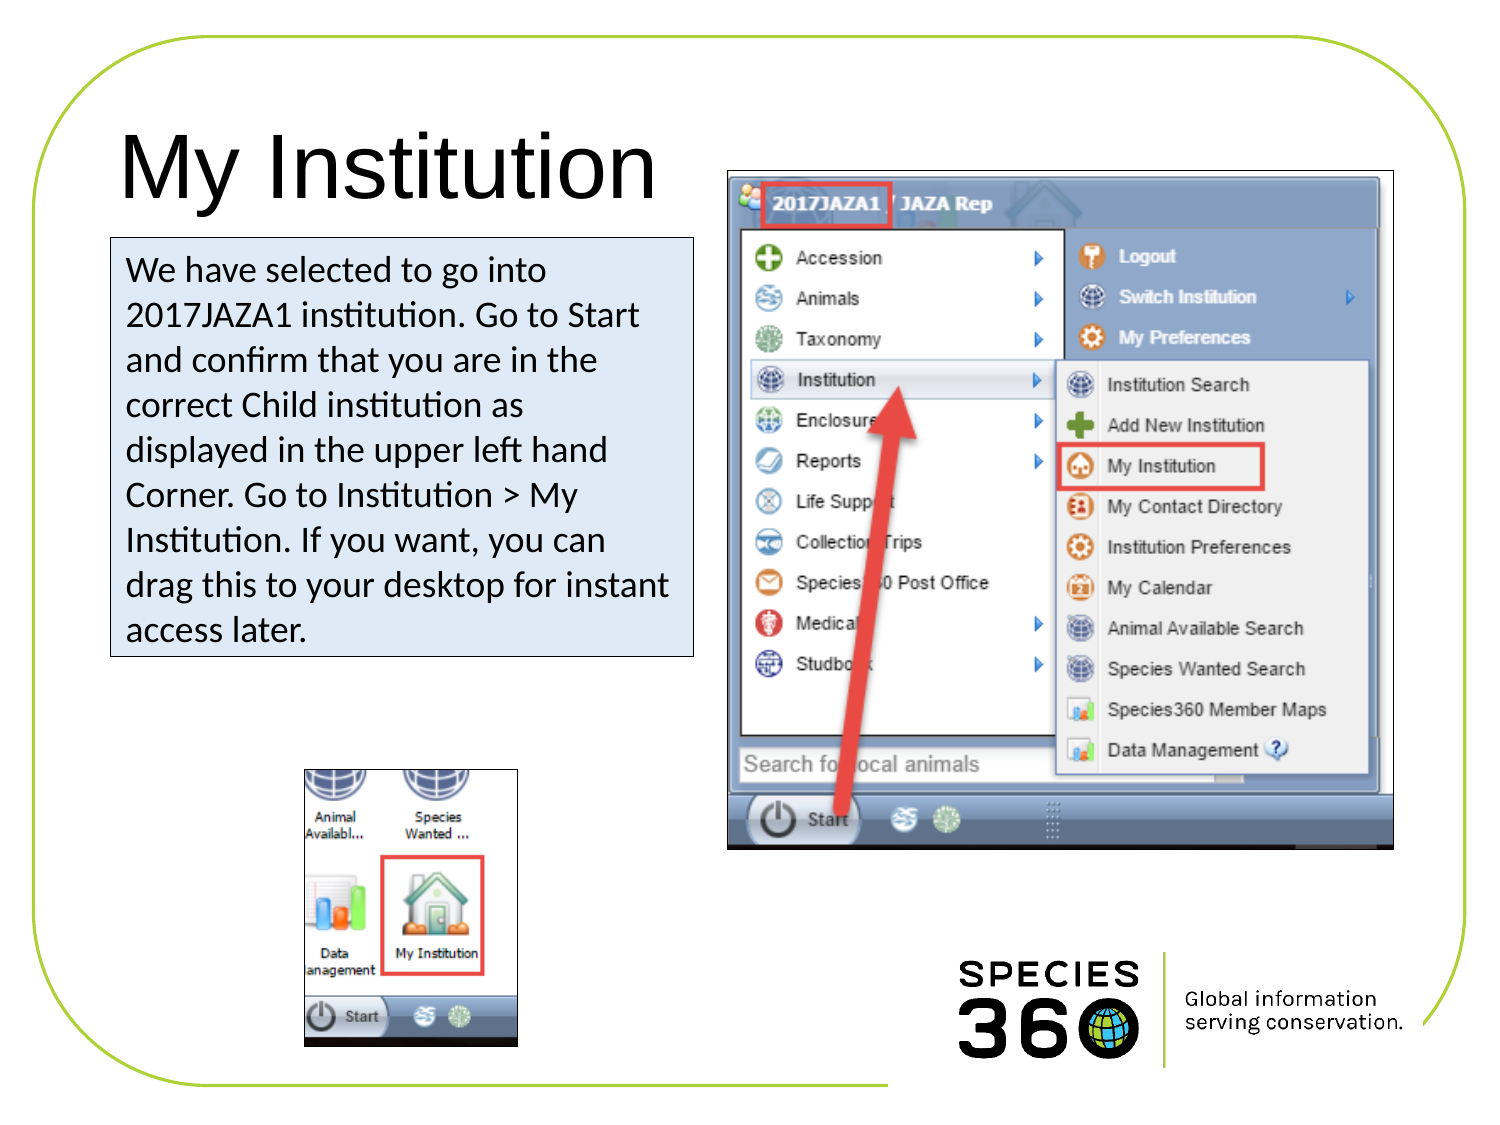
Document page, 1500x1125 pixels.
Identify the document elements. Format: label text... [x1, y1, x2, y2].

picture [954, 944, 1407, 1075]
picture [727, 170, 1394, 850]
title My Institution [103, 59, 1397, 278]
picture [304, 769, 518, 1047]
text_box We have selected to go into 2017JAZA1 institution. Go to Start and confirm that you are in the correct Child institution as displayed in the upper left hand Corner. Go to Institution > My Institution. If you want, you can drag this to your desktop for instant access later. [110, 237, 694, 657]
